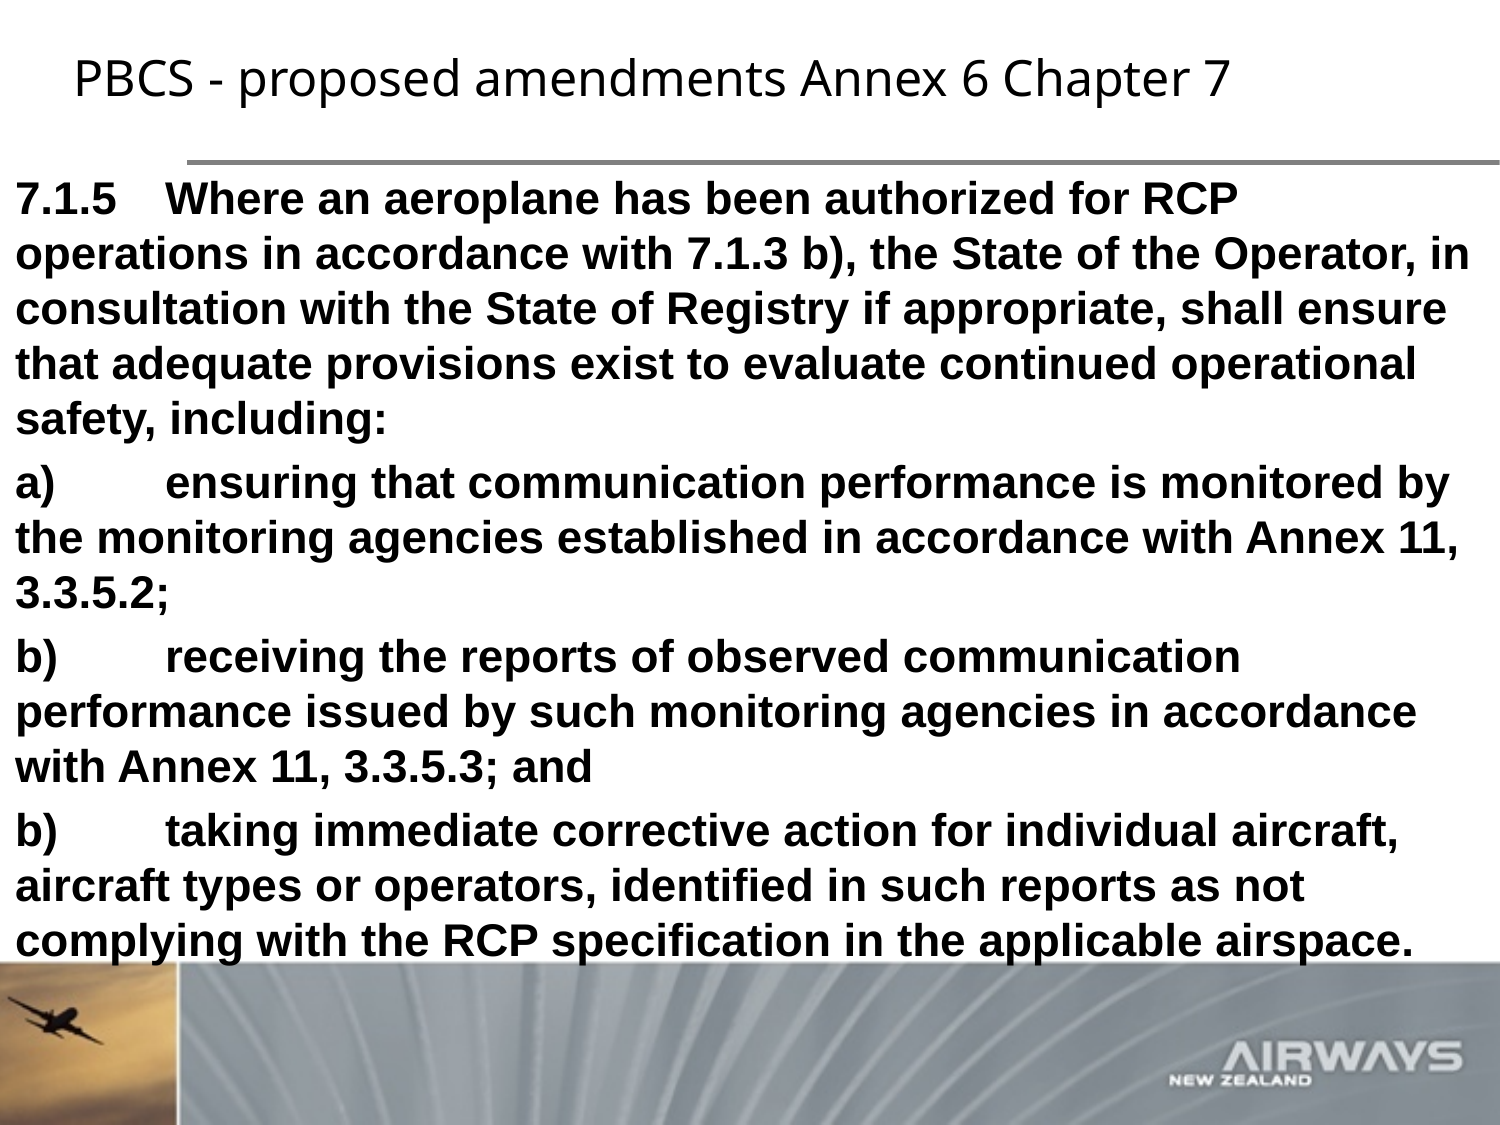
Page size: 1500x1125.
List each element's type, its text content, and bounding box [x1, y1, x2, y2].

picture [0, 960, 1500, 1125]
title PBCS - proposed amendments Annex 6 Chapter 7 [58, 23, 1476, 130]
list 7.1.5 Where an aeroplane has been authorized for RCP operations in accordance with 7.1.3 b), the State of the Operator, in consultation with the State of Registry if appropriate, shall ensure that adequate provisions exist to evaluate continued operational safety, including: a) ensuring that communication performance is monitored by the monitoring agencies established in accordance with Annex 11, 3.3.5.2; b) receiving the reports of observed communication performance issued by such monitoring agencies in accordance with Annex 11, 3.3.5.3; and b) taking immediate corrective action for individual aircraft, aircraft types or operators, identified in such reports as not complying with the RCP specification in the applicable airspace. [0, 160, 1500, 938]
